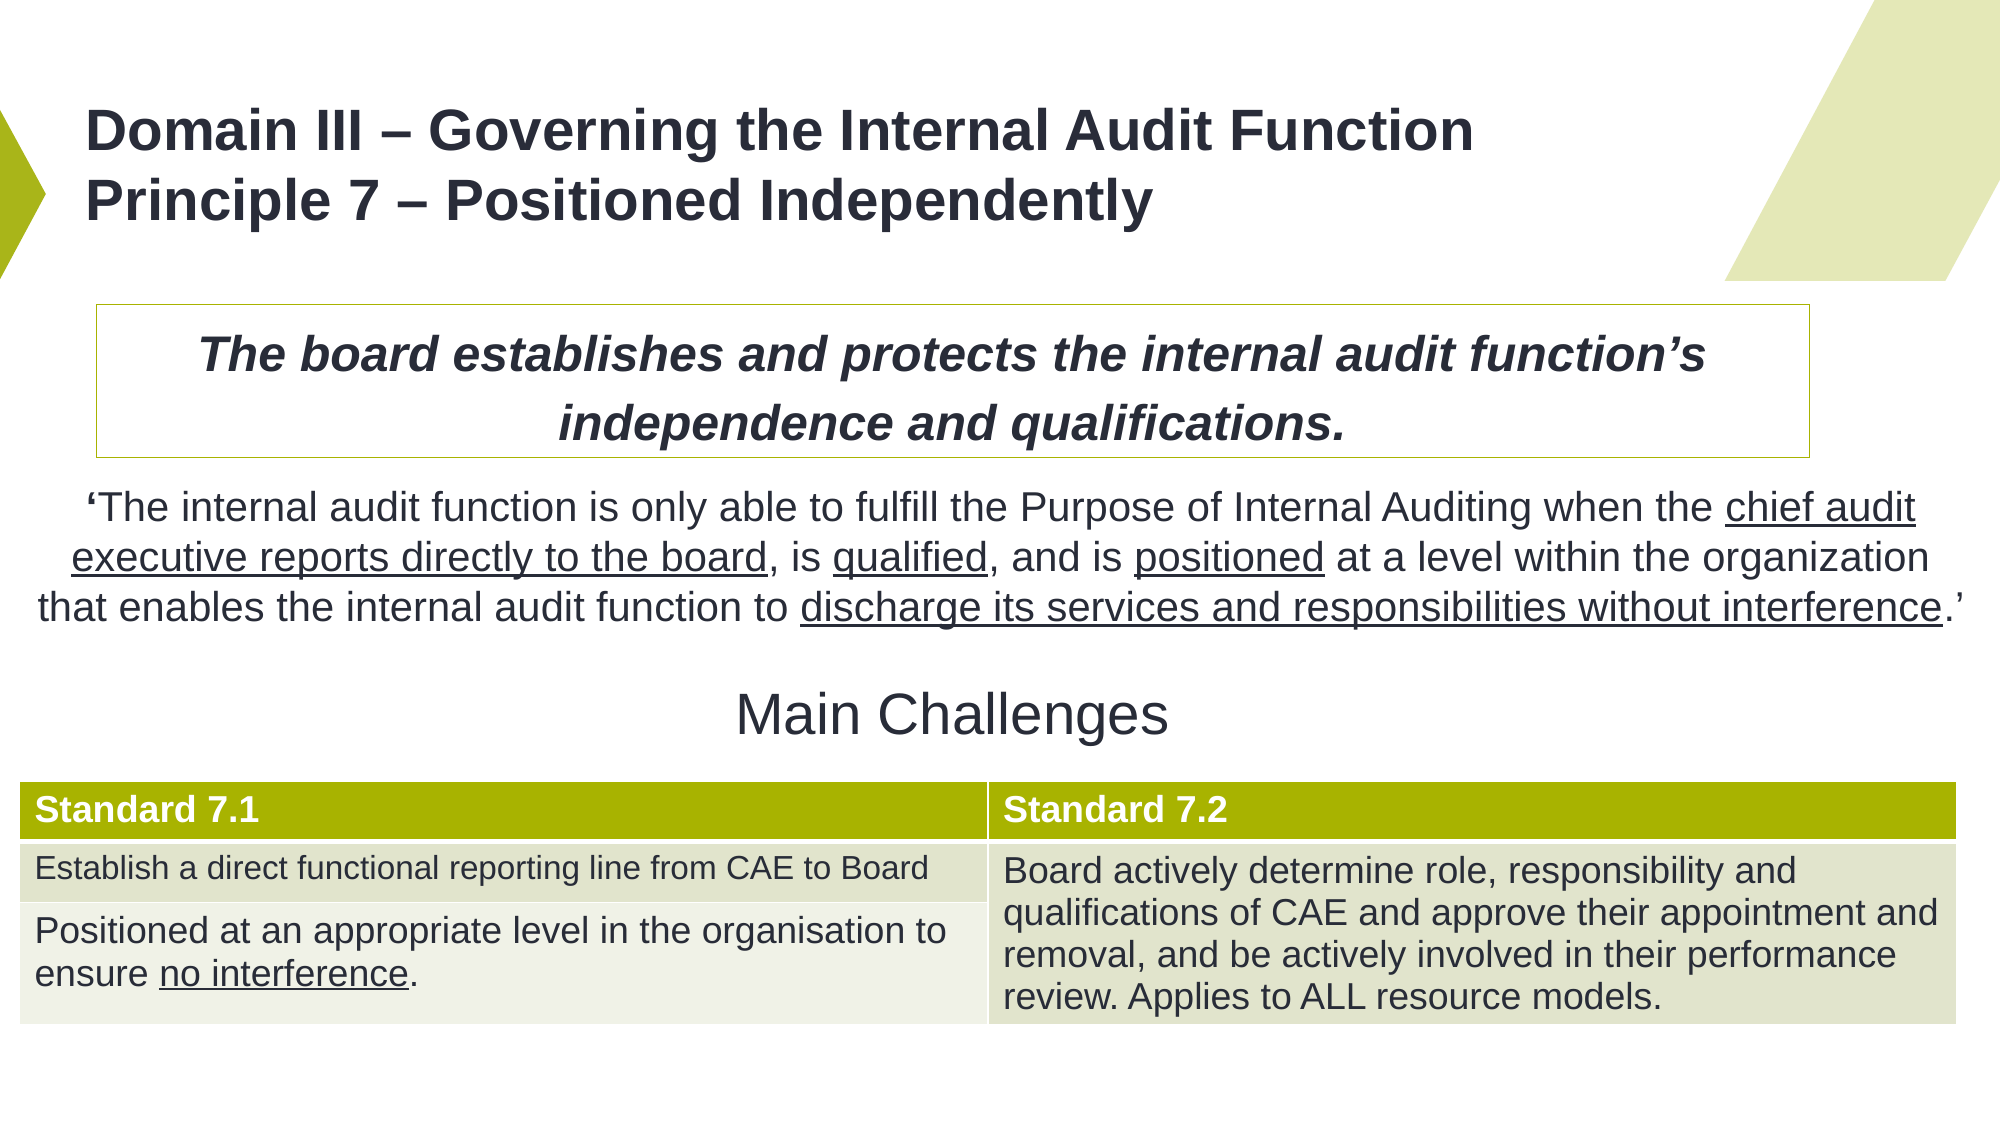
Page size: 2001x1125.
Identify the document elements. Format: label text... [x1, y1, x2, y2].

table_cell Establish a direct functional reporting line from CAE to Board [20, 844, 987, 902]
table_header Standard 7.2 [989, 782, 1956, 839]
table_cell Board actively determine role, responsibility and qualifications of CAE and approve their appointment and removal, and be actively involved in their performance review. Applies to ALL resource models. [989, 844, 1956, 1024]
table_header Standard 7.1 [20, 782, 987, 839]
picture [0, 89, 62, 291]
list ‘The internal audit function is only able to fulfill the Purpose of Internal Auditing when the chief audit executive reports directly to the board, is qualified, and is positioned at a level within the organization that enables the internal audit function to discharge its services and responsibilities without interference.’ [20, 472, 1982, 713]
text_box The board establishes and protects the internal audit function’s independence and qualifications. [96, 304, 1810, 458]
table_cell Positioned at an appropriate level in the organisation to ensure no interference. [20, 903, 987, 1024]
text_box Main Challenges [527, 668, 1378, 754]
title Domain III – Governing the Internal Audit Function Principle 7 – Positioned Independently [70, 0, 1713, 240]
